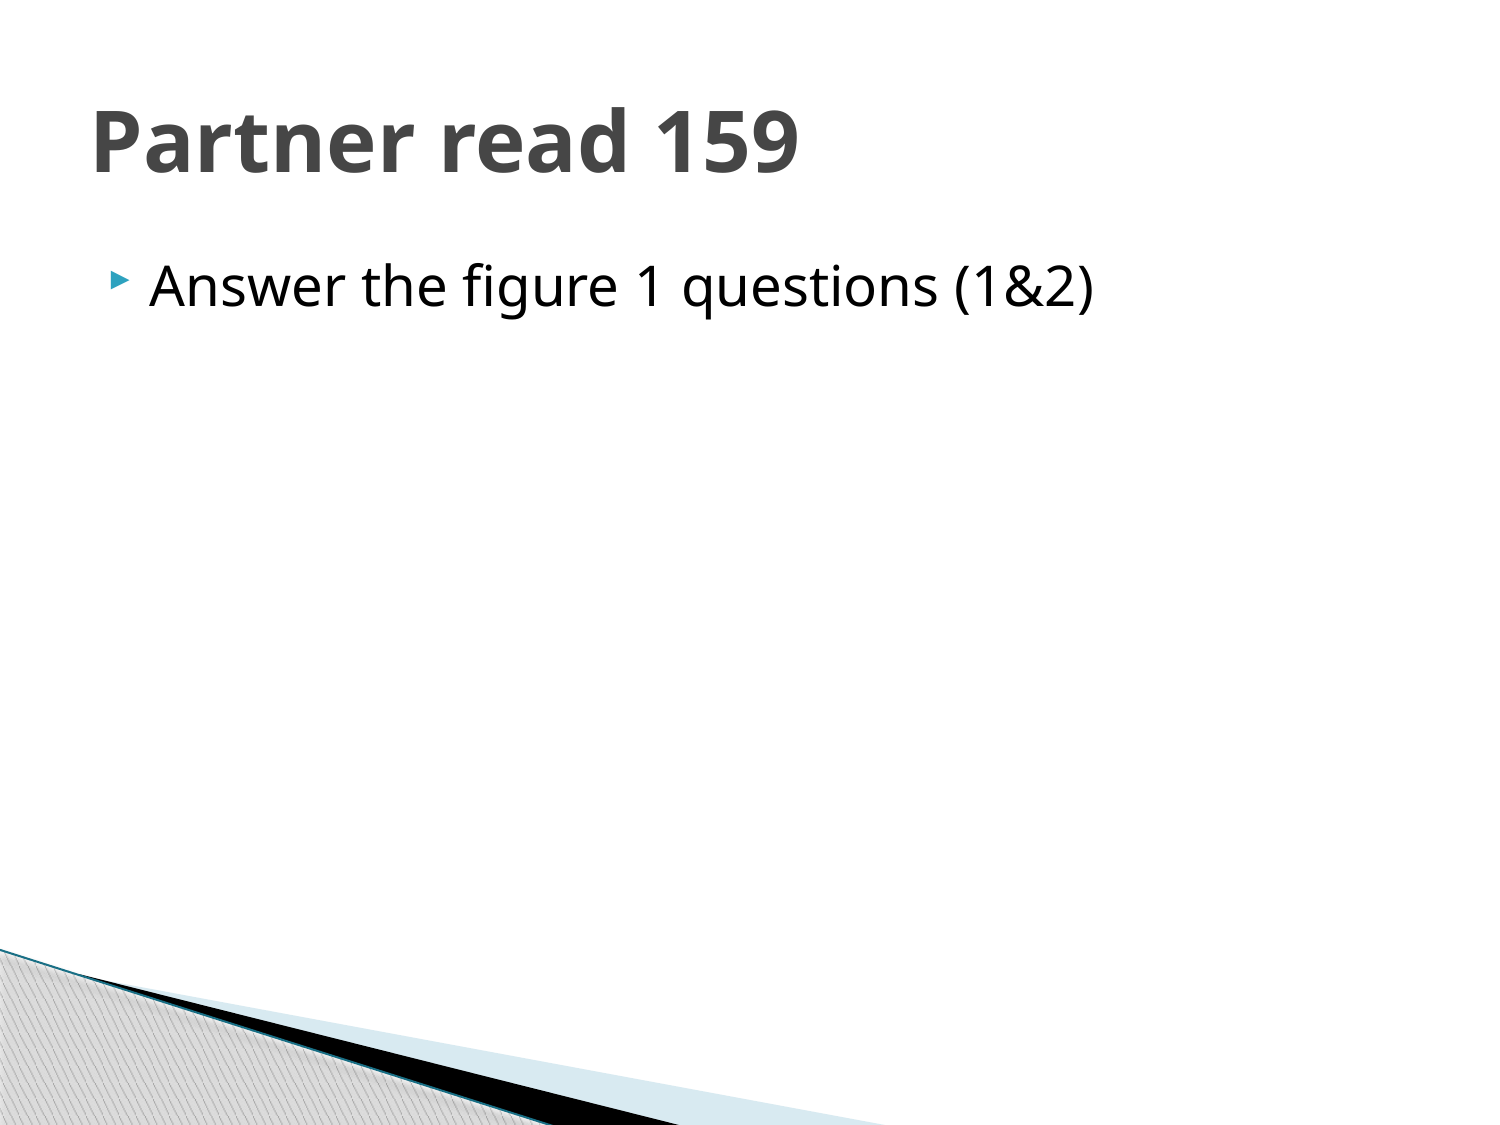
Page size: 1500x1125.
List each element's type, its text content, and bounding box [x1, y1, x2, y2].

title Partner read 159 [75, 45, 1425, 233]
list Answer the figure 1 questions (1&2) [75, 243, 1425, 986]
